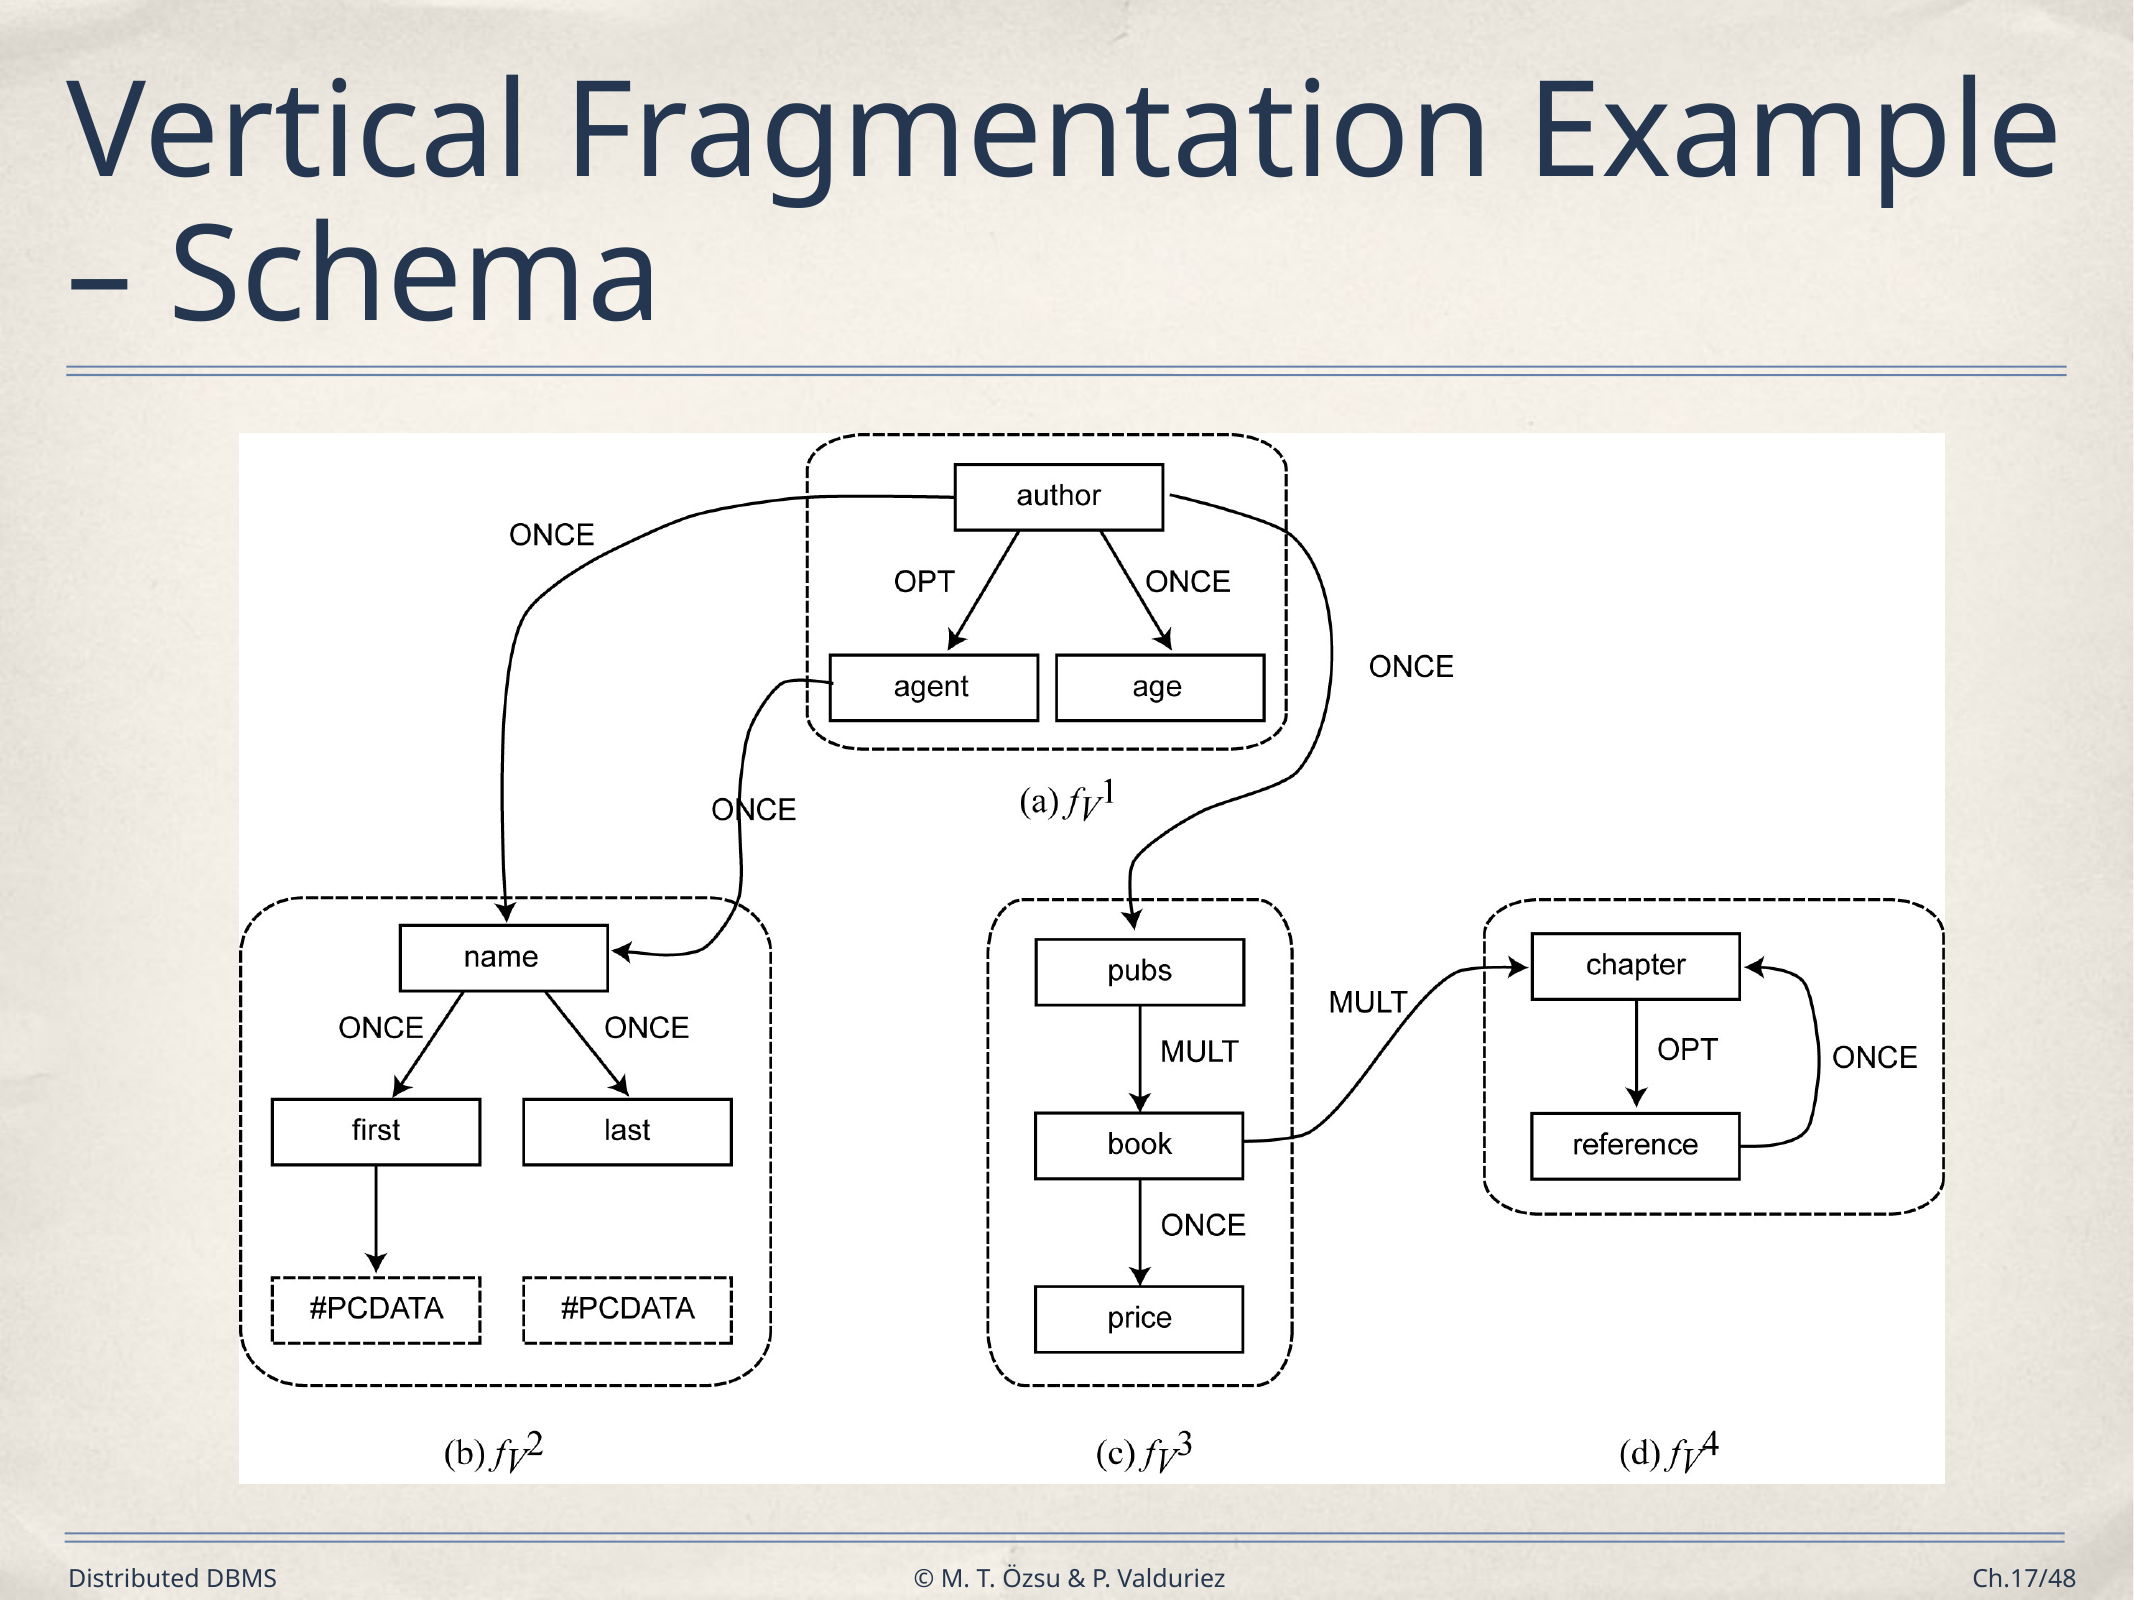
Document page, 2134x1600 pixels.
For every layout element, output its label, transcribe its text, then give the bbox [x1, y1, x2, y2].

title Vertical Fragmentation Example – Schema [58, 72, 2075, 338]
picture [0, 0, 2134, 1600]
